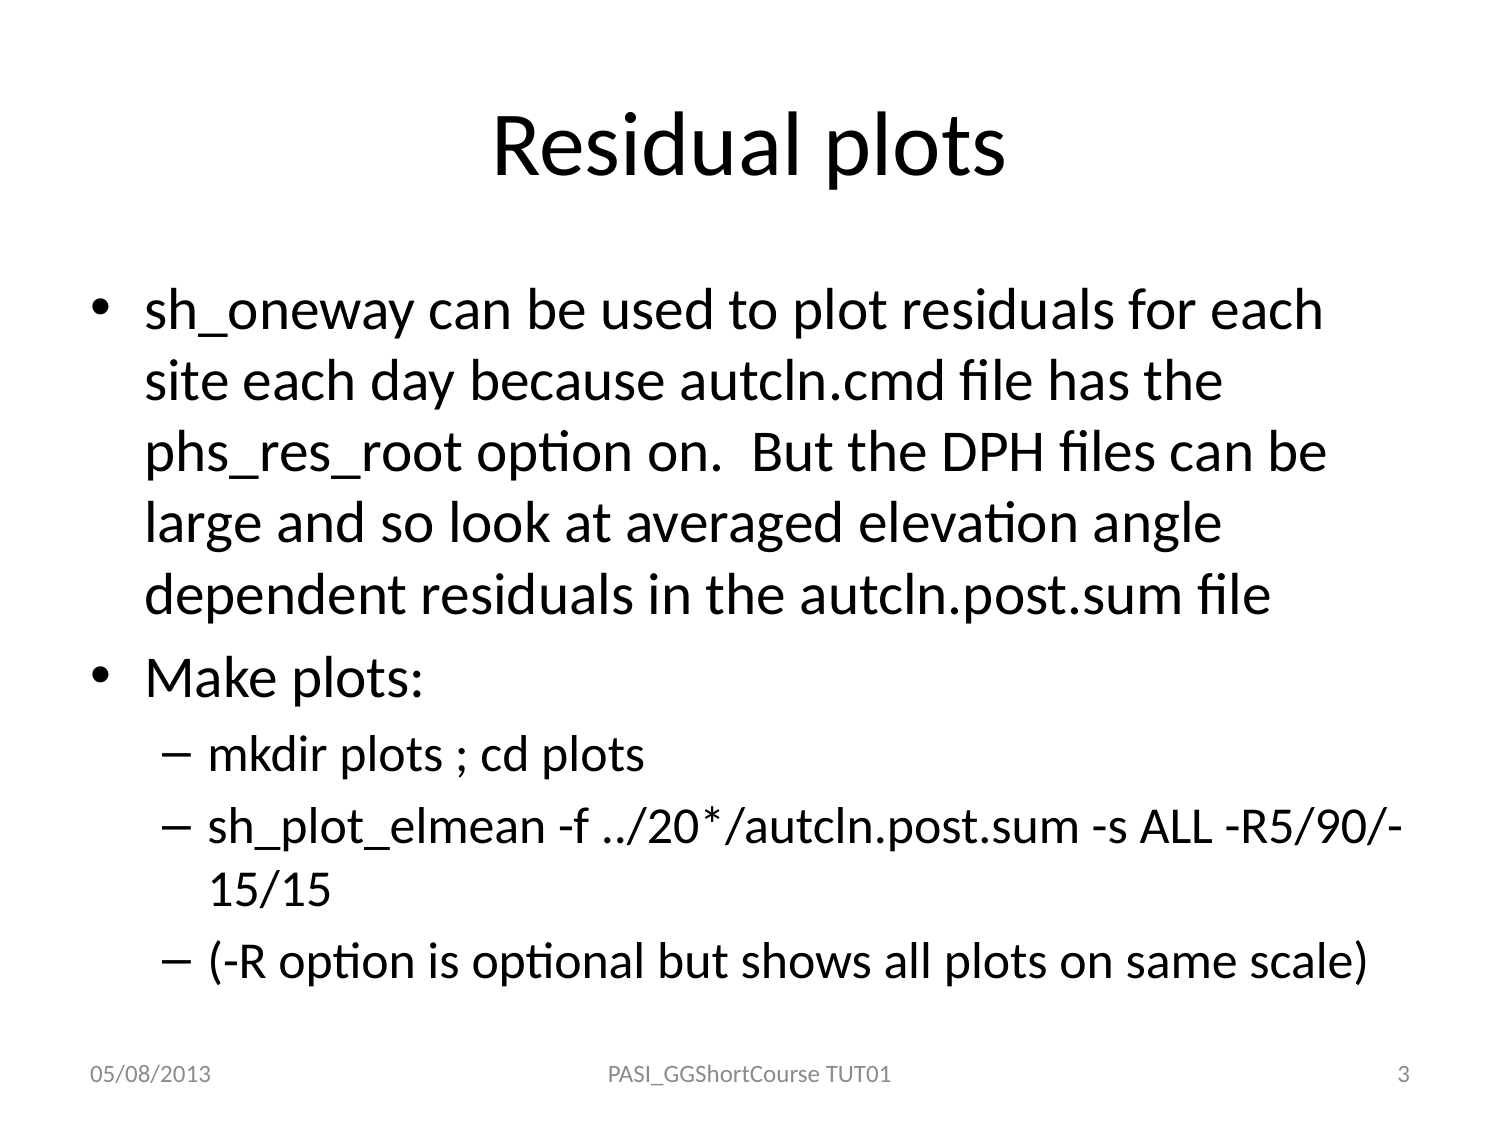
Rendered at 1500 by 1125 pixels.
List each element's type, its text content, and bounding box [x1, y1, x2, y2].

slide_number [75, 1042, 425, 1103]
slide_number 3 [1074, 1042, 1425, 1103]
title Residual plots [75, 45, 1425, 233]
list sh_oneway can be used to plot residuals for each site each day because autcln.cmd file has the phs_res_root option on. But the DPH files can be large and so look at averaged elevation angle dependent residuals in the autcln.post.sum file Make plots: mkdir plots ; cd plots sh_plot_elmean -f ../20*/autcln.post.sum -s ALL -R5/90/-15/15 (-R option is optional but shows all plots on same scale) [75, 262, 1425, 1005]
footer PASI_GGShortCourse TUT01 [512, 1042, 988, 1103]
